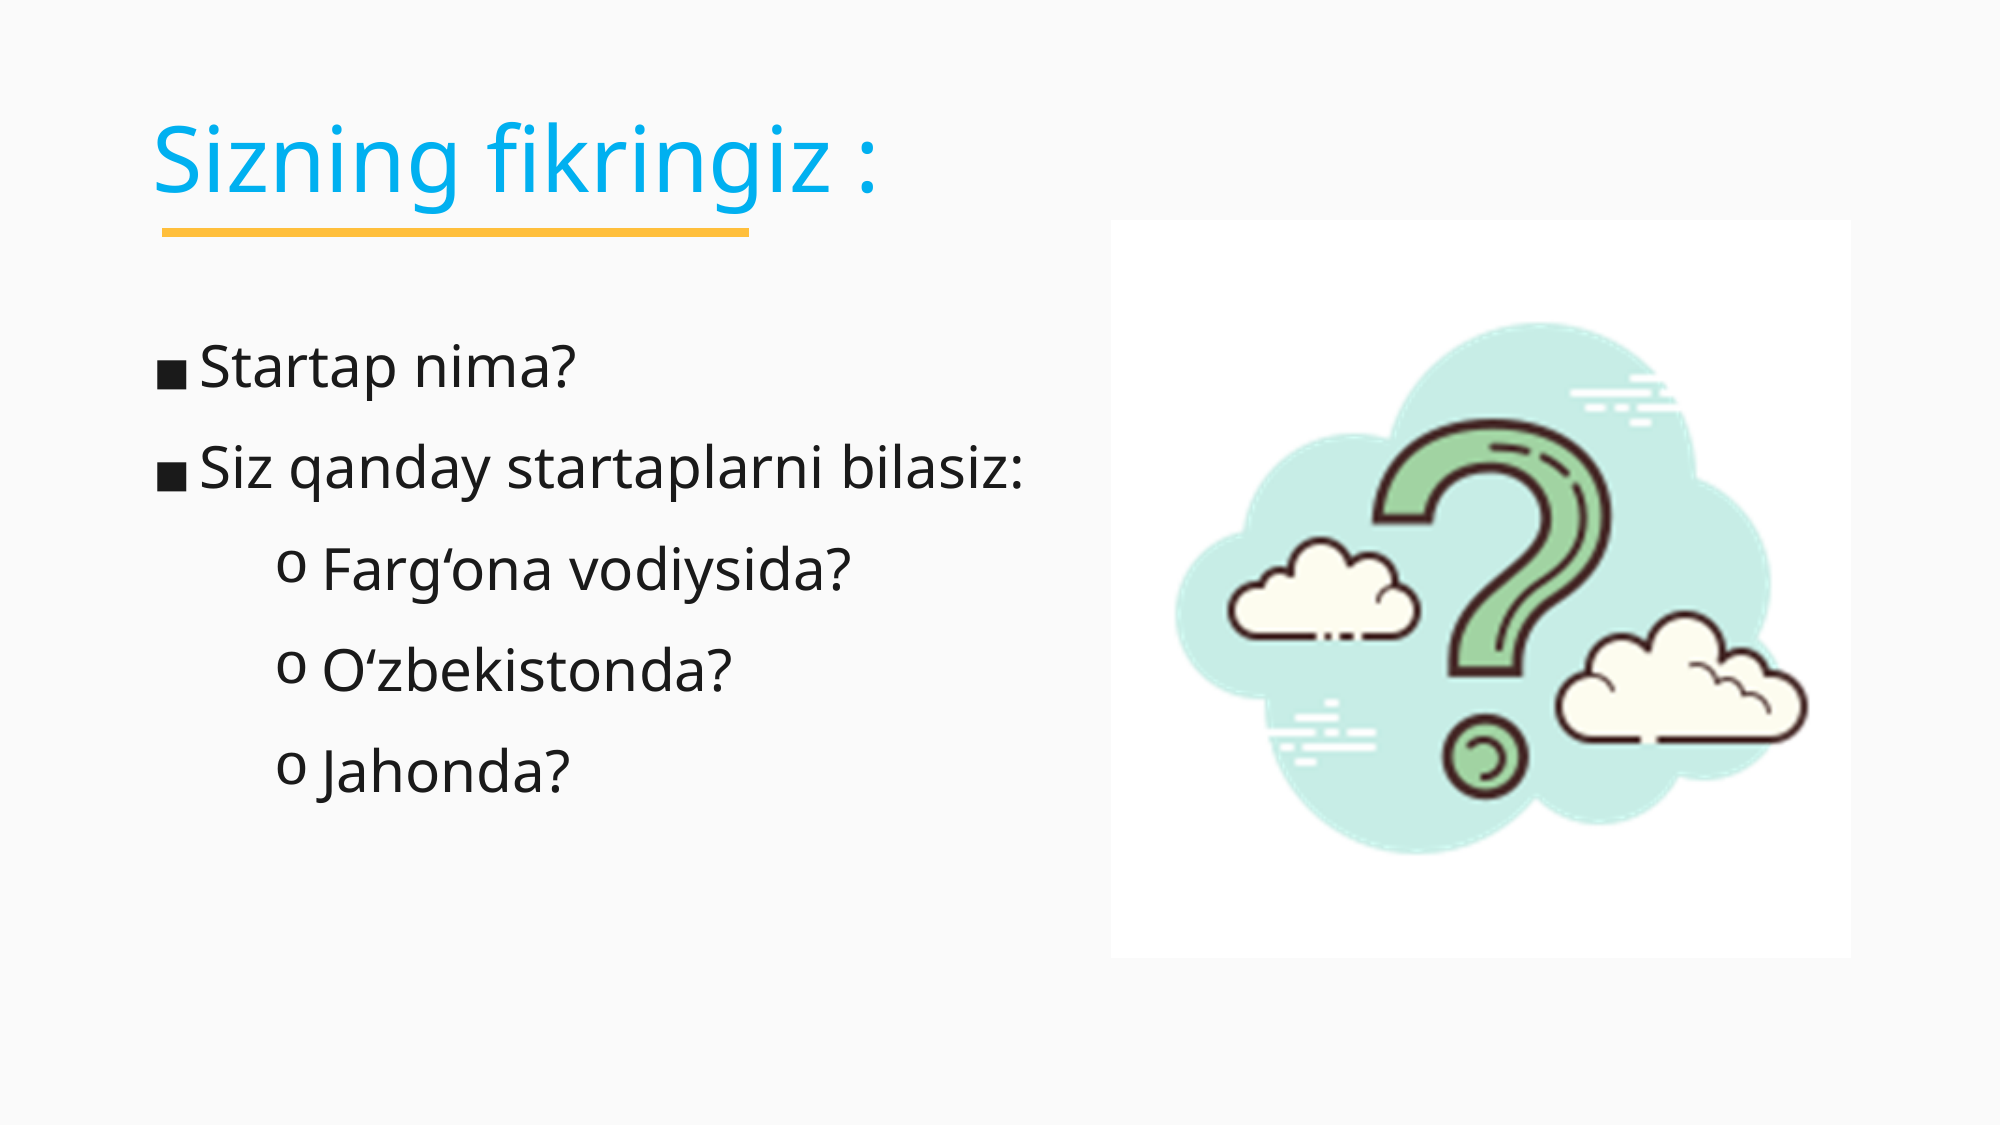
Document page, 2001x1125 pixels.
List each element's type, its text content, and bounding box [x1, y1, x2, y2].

text_box Startap nima? Siz qanday startaplarni bilasiz: Farg‘ona vodiysida? O‘zbekistonda? Jahonda? [137, 321, 1111, 812]
picture [1111, 220, 1851, 958]
title Sizning fikringiz : [137, 59, 1863, 221]
